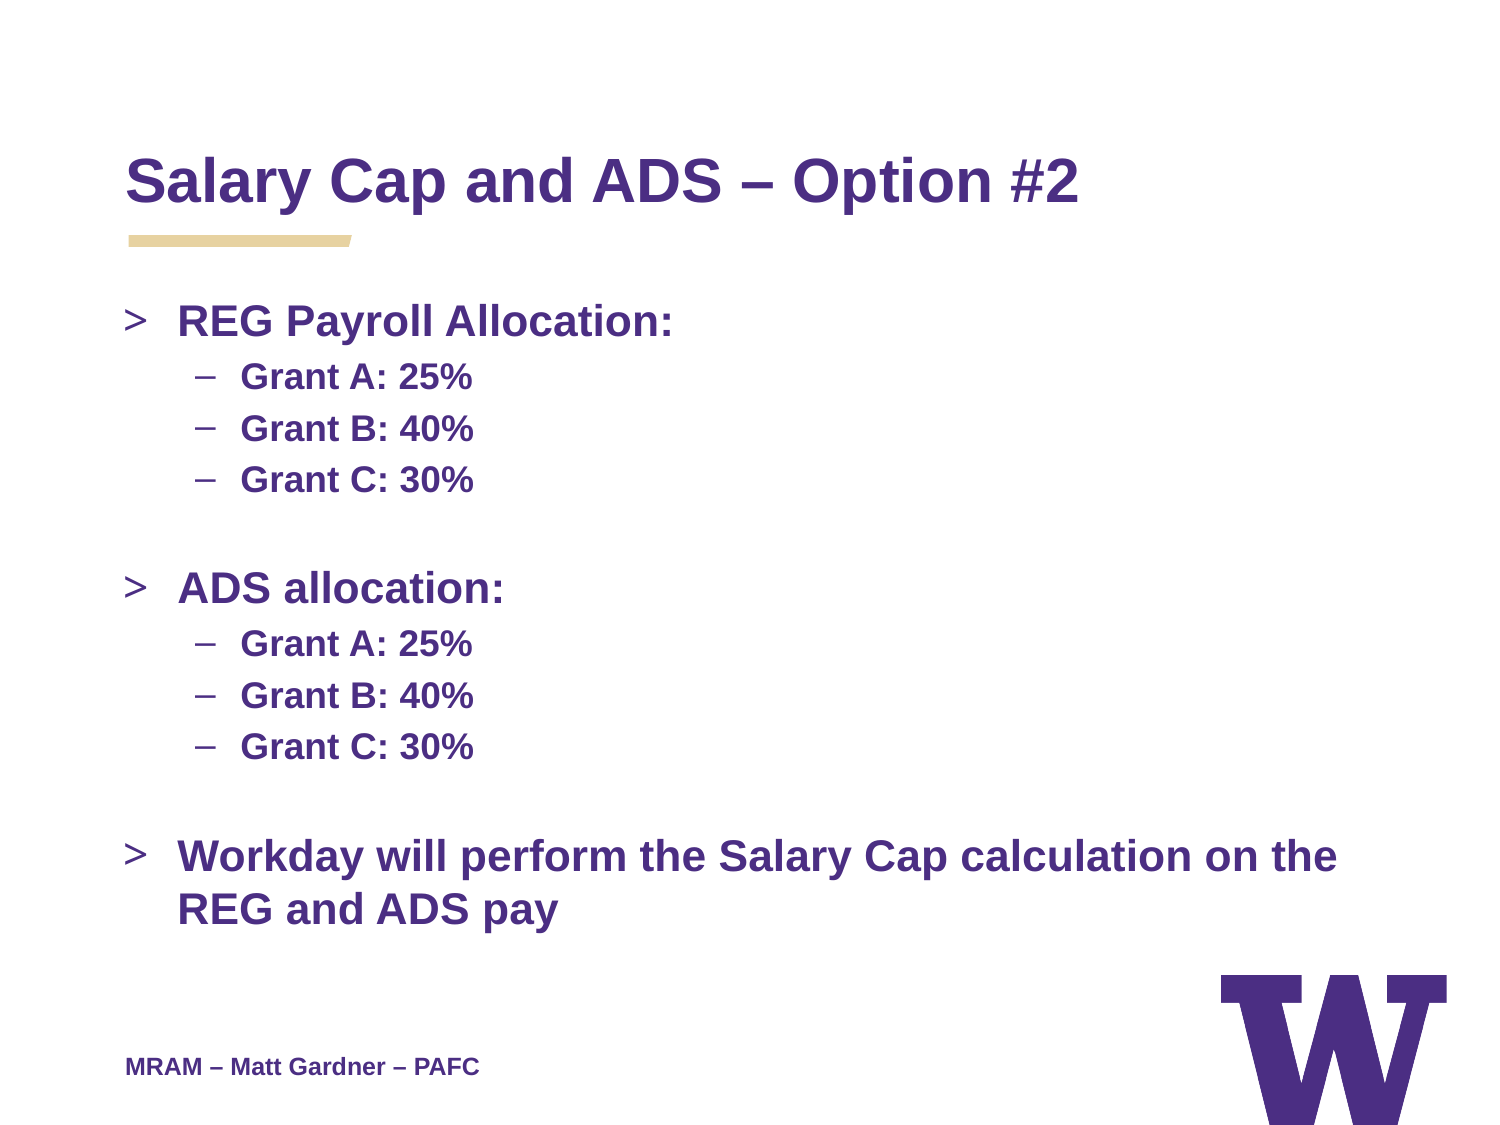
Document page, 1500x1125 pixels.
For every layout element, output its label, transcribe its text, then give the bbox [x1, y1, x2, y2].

picture [1221, 975, 1447, 1125]
list Salary Cap and ADS – Option #2 [110, 60, 1453, 224]
text_box MRAM – Matt Gardner – PAFC [110, 1033, 1297, 1088]
picture [128, 235, 352, 247]
list REG Payroll Allocation: Grant A: 25% Grant B: 40% Grant C: 30% ADS allocation: Grant A: 25% Grant B: 40% Grant C: 30% Workday will perform the Salary Cap calculation on the REG and ADS pay [108, 284, 1453, 944]
